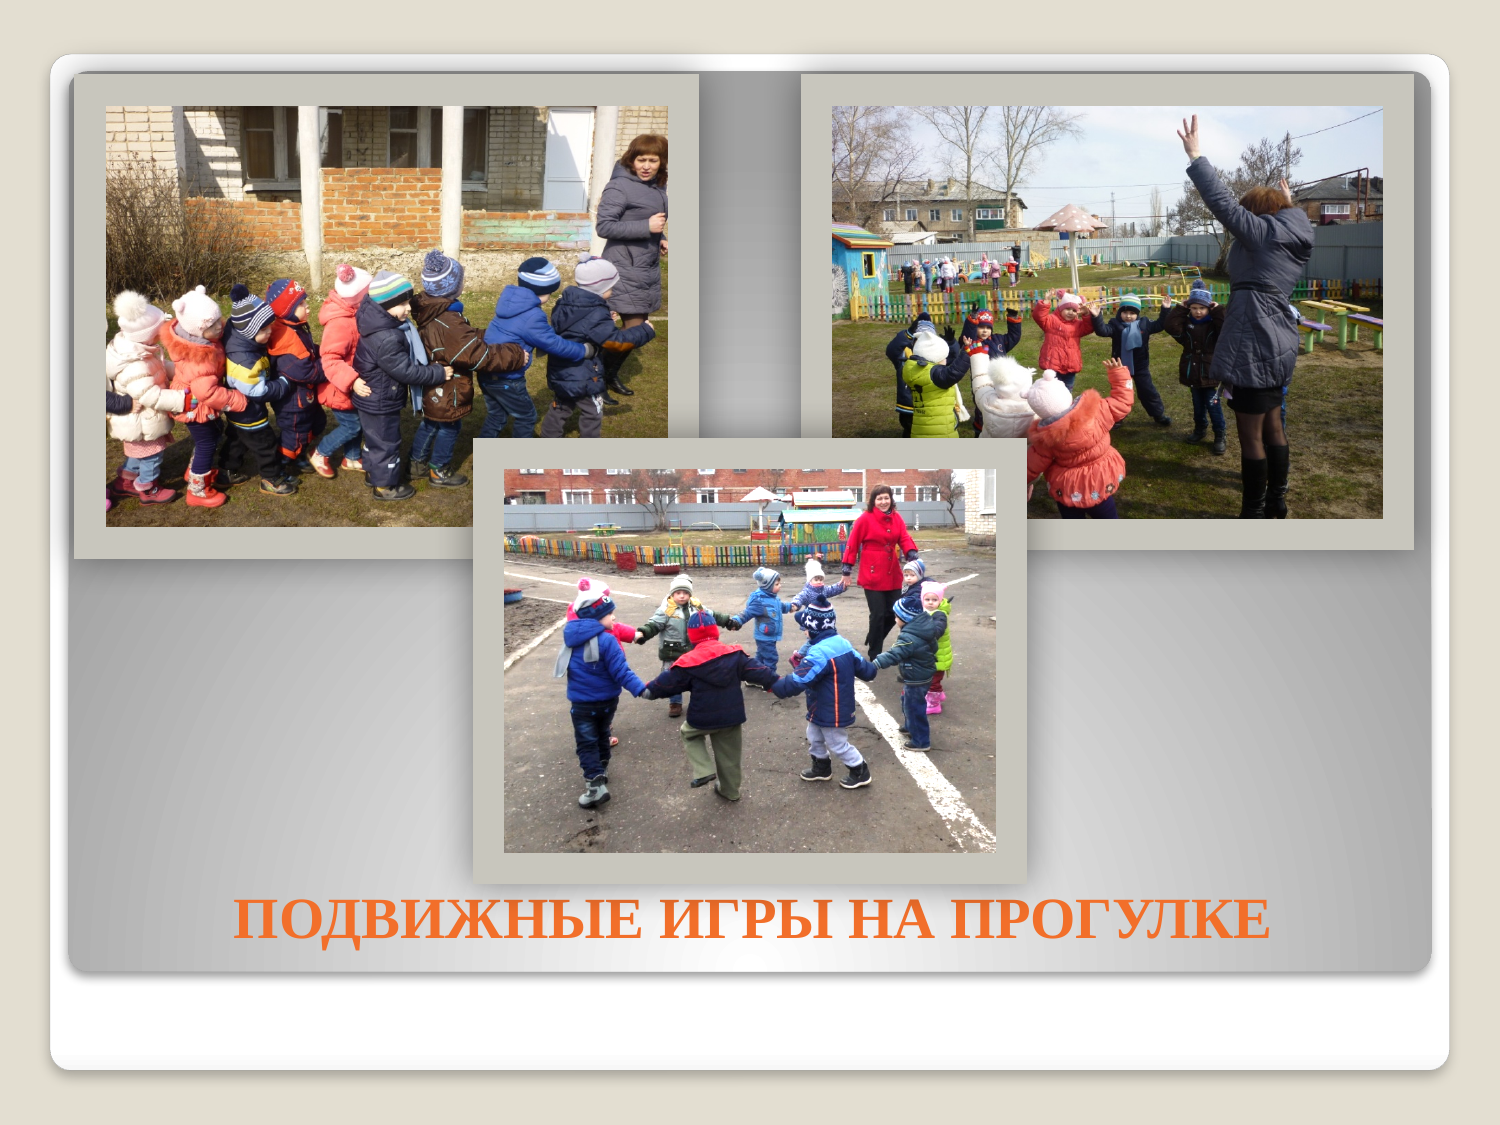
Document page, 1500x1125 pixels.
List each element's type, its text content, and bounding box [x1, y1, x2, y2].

title Подвижные игры на прогулке [82, 785, 1425, 958]
picture [105, 105, 1384, 854]
